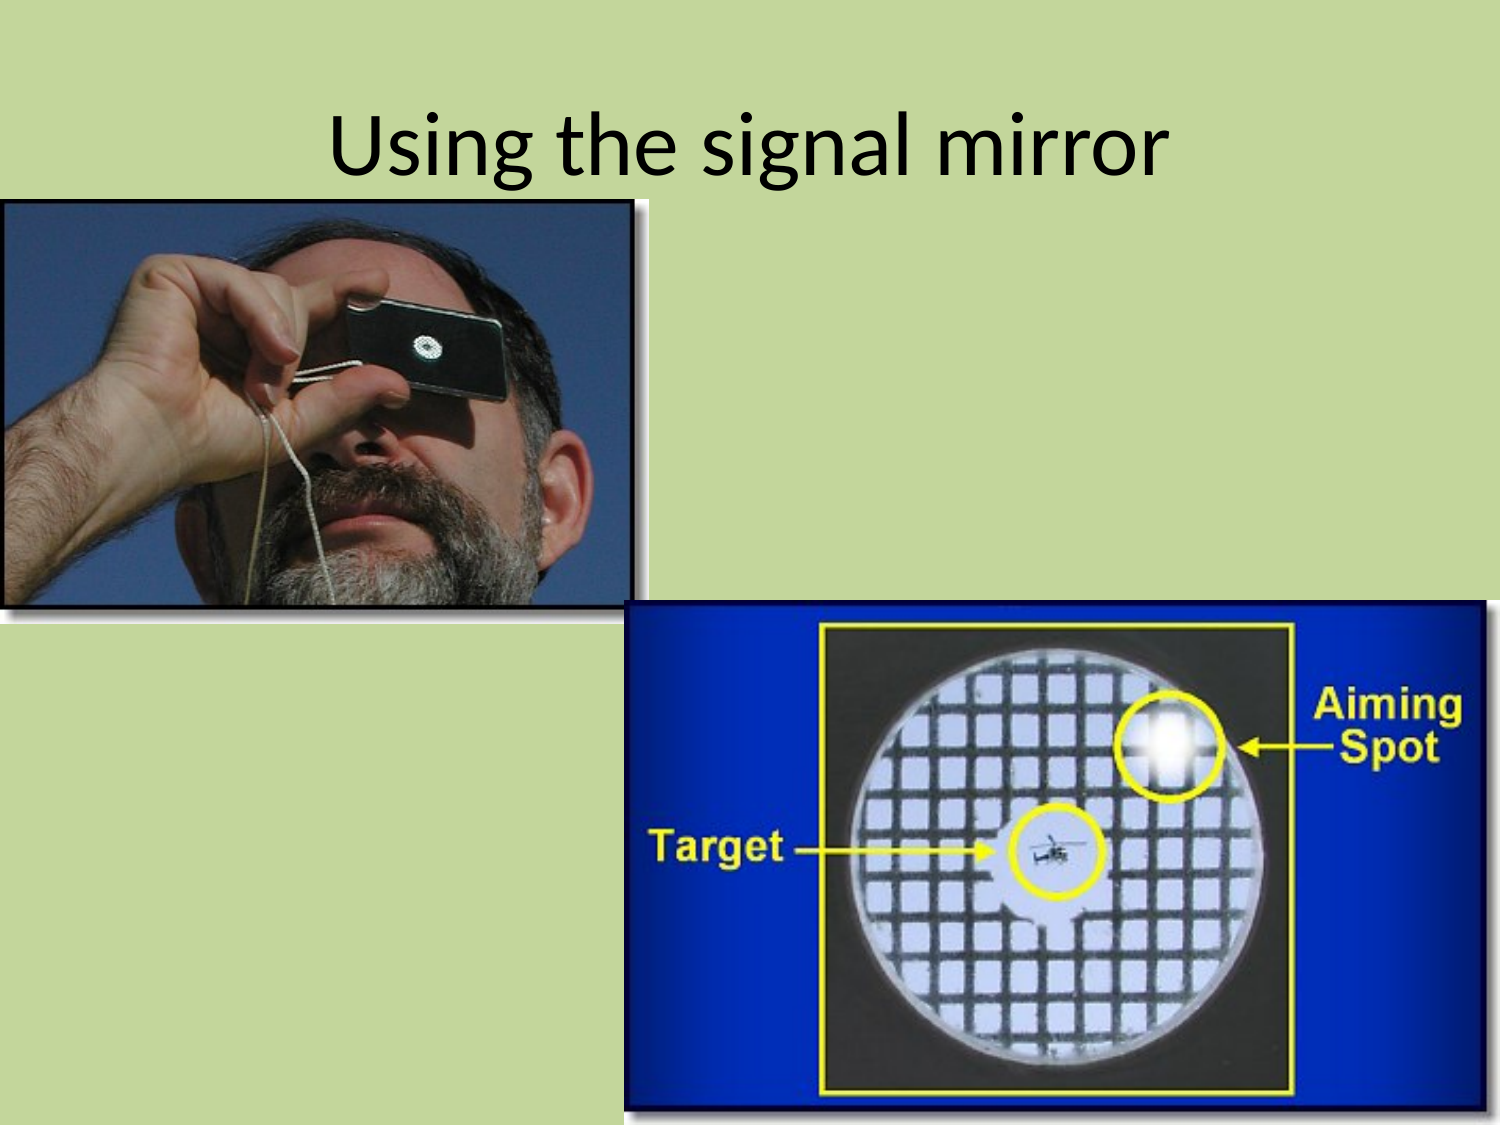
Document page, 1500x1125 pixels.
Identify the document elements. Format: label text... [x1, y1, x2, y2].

picture [0, 199, 1500, 1125]
title Using the signal mirror [75, 45, 1425, 233]
